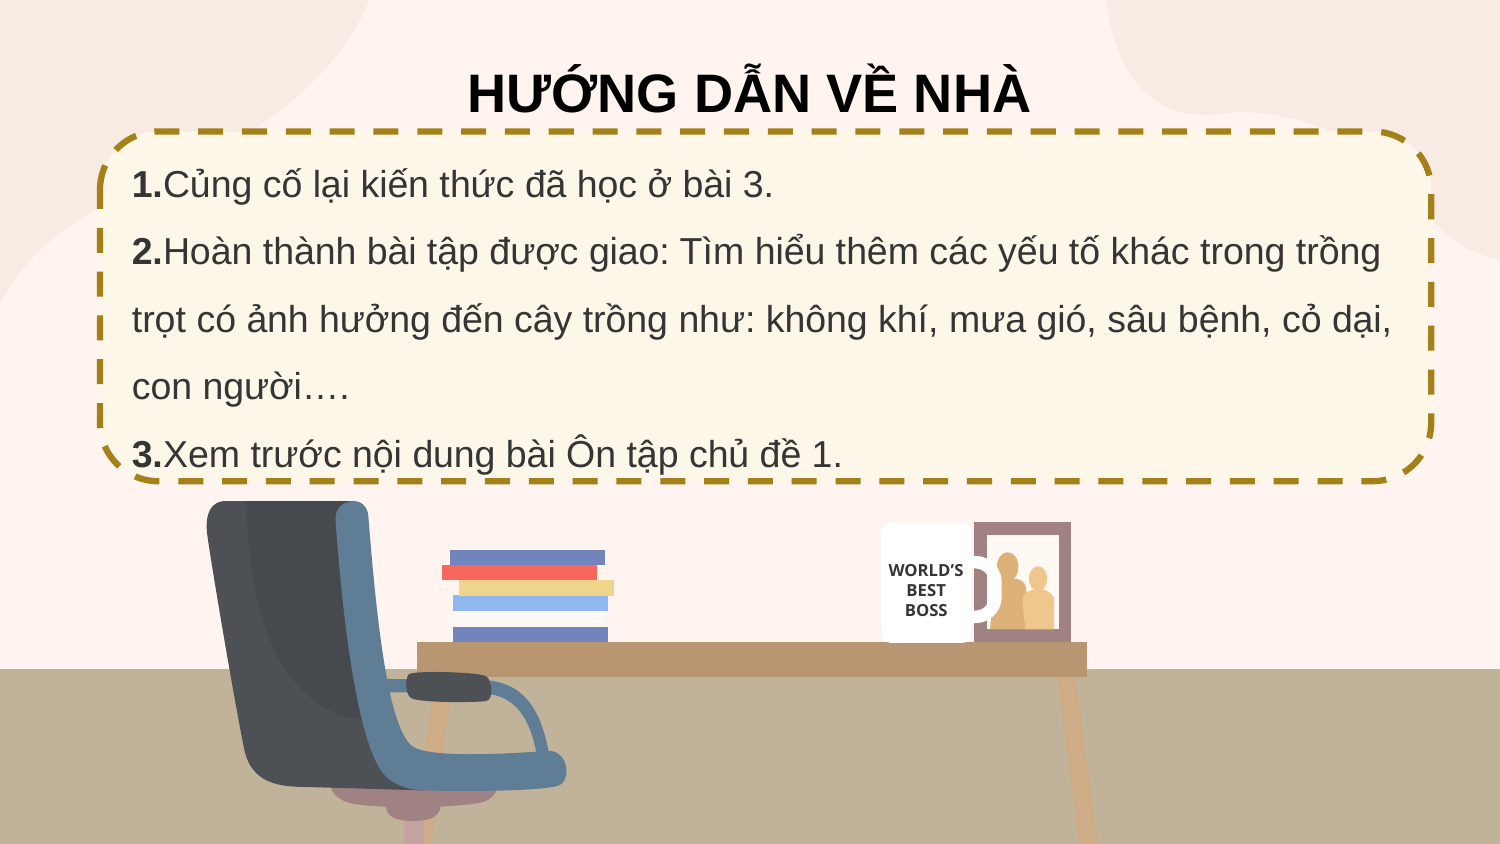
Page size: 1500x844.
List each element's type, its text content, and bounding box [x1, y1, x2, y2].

text_box HƯỚNG DẪN VỀ NHÀ [428, 18, 1072, 131]
text_box 1.Củng cố lại kiến thức đã học ở bài 3. 2.Hoàn thành bài tập được giao: Tìm hiểu thêm các yếu tố khác trong trồng trọt có ảnh hưởng đến cây trồng như: không khí, mưa gió, sâu bệnh, cỏ dại, con người…. 3.Xem trước nội dung bài Ôn tập chủ đề 1. [97, 129, 1434, 484]
